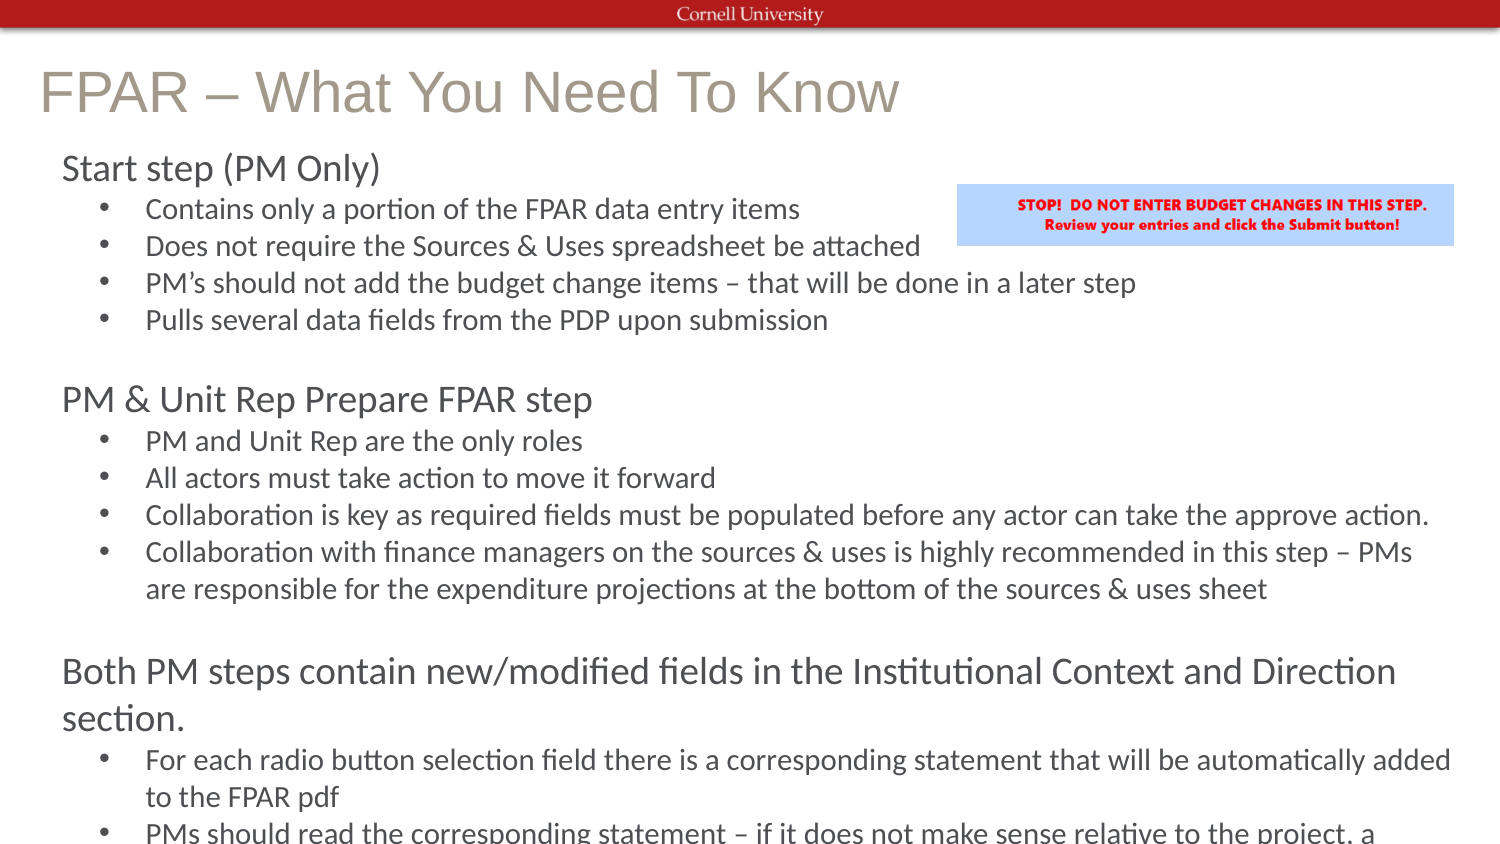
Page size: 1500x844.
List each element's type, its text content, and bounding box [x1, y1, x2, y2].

picture [957, 184, 1454, 247]
title FPAR – What You Need To Know [24, 46, 1449, 132]
list Start step (PM Only) Contains only a portion of the FPAR data entry items Does not require the Sources & Uses spreadsheet be attached PM’s should not add the budget change items – that will be done in a later step Pulls several data fields from the PDP upon submission PM & Unit Rep Prepare FPAR step PM and Unit Rep are the only roles All actors must take action to move it forward Collaboration is key as required fields must be populated before any actor can take the approve action. Collaboration with finance managers on the sources & uses is highly recommended in this step – PMs are responsible for the expenditure projections at the bottom of the sources & uses sheet Both PM steps contain new/modified fields in the Institutional Context and Direction section. For each radio button selection field there is a corresponding statement that will be automatically added to the FPAR pdf PMs should read the corresponding statement – if it does not make sense relative to the project, a different radio button may need to be selected [46, 134, 1471, 844]
picture [635, 0, 858, 45]
